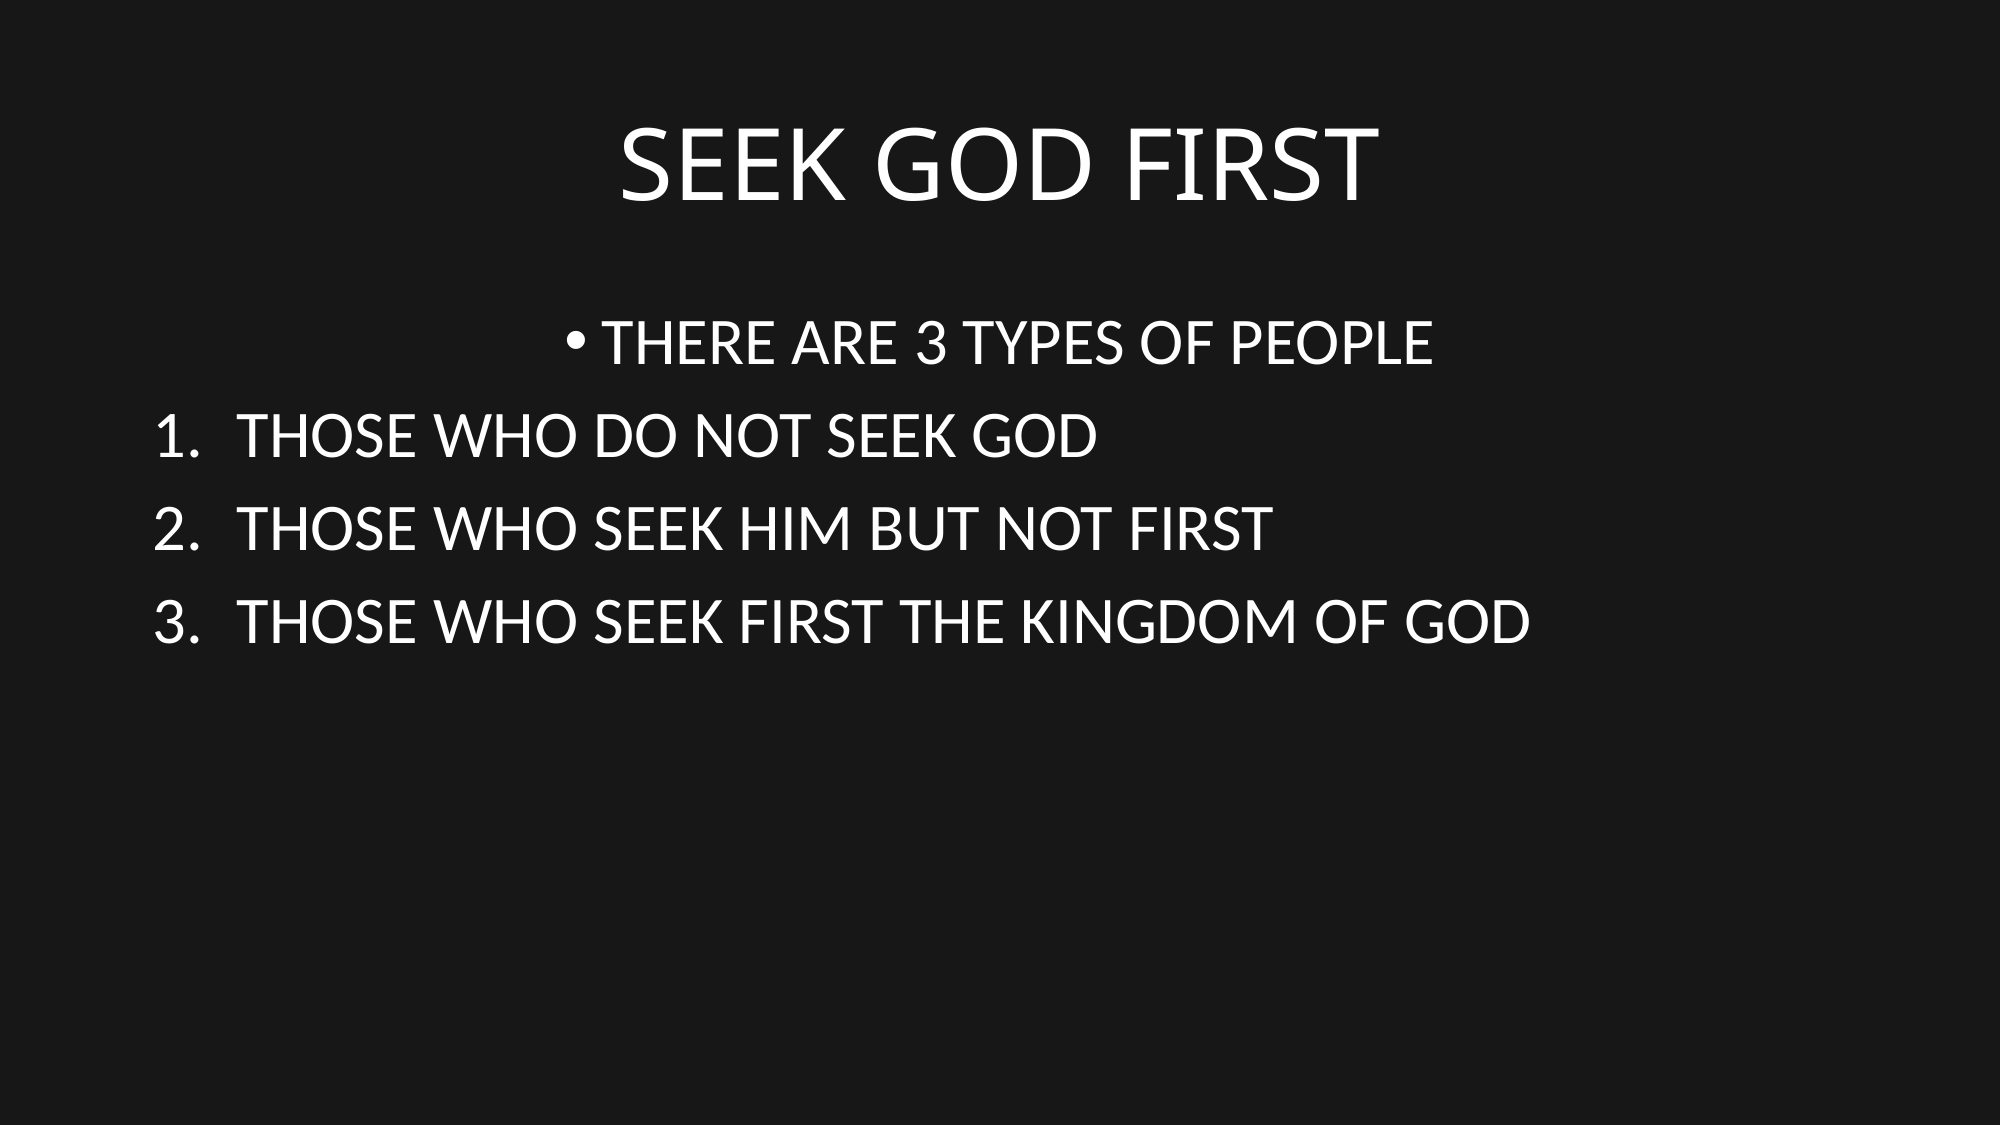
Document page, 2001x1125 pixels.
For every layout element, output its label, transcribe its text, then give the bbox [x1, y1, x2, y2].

list THERE ARE 3 TYPES OF PEOPLE THOSE WHO DO NOT SEEK GOD THOSE WHO SEEK HIM BUT NOT FIRST THOSE WHO SEEK FIRST THE KINGDOM OF GOD [137, 299, 1863, 1014]
title SEEK GOD FIRST [137, 59, 1863, 278]
